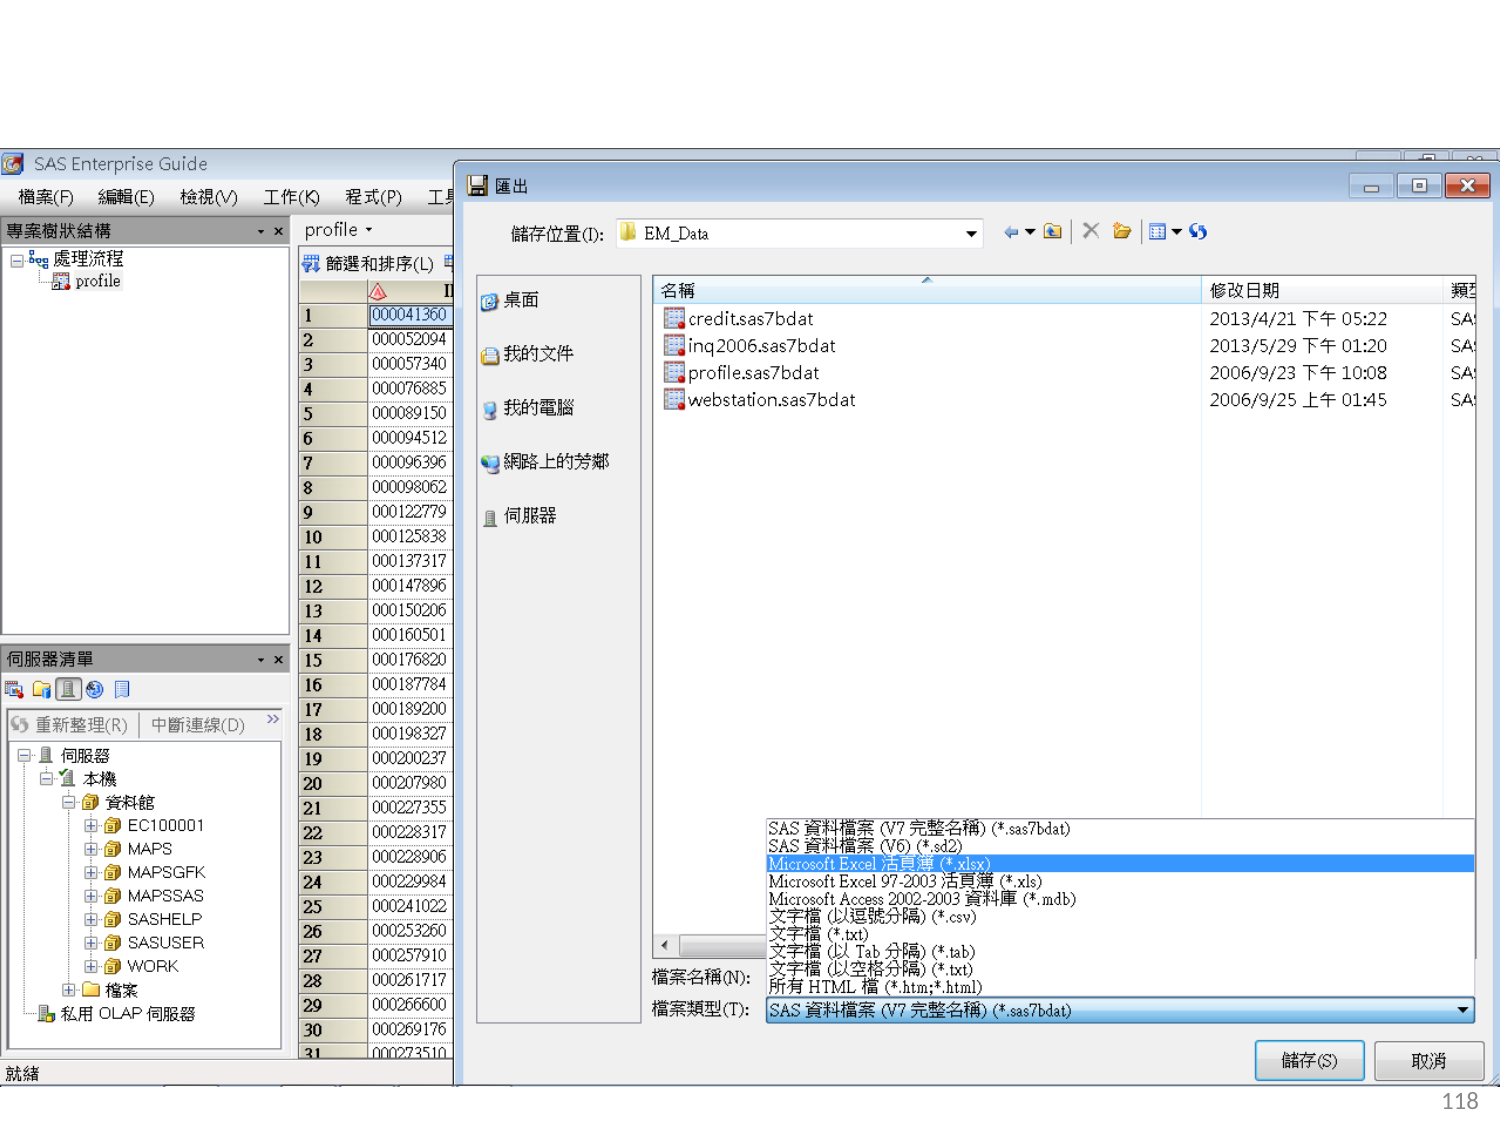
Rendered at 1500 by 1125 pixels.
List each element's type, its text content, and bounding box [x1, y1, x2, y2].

slide_number 118 [1144, 1095, 1495, 1125]
picture [0, 148, 1500, 1087]
